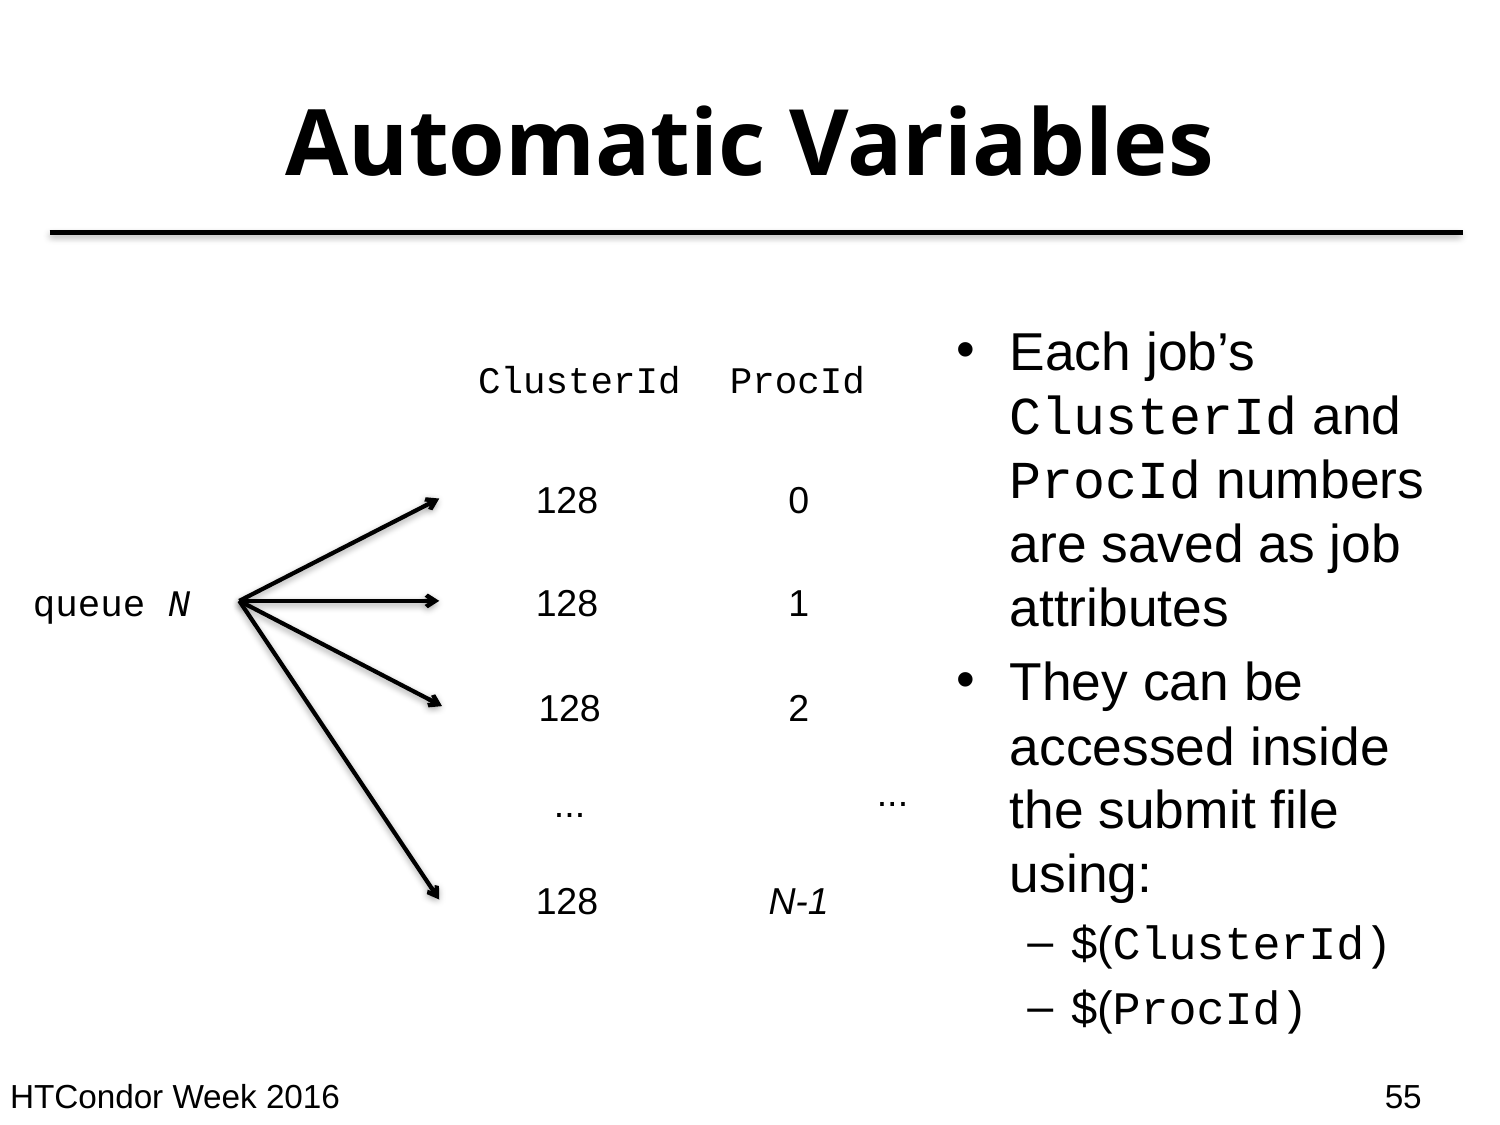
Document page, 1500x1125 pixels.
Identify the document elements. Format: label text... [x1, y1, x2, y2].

title Automatic Variables [75, 45, 1425, 233]
list Each job’s ClusterId and ProcId numbers are saved as job attributes They can be accessed inside the submit file using: $(ClusterId) $(ProcId) [941, 309, 1471, 1052]
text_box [0, 298, 942, 980]
text_box ... [946, 711, 1027, 871]
